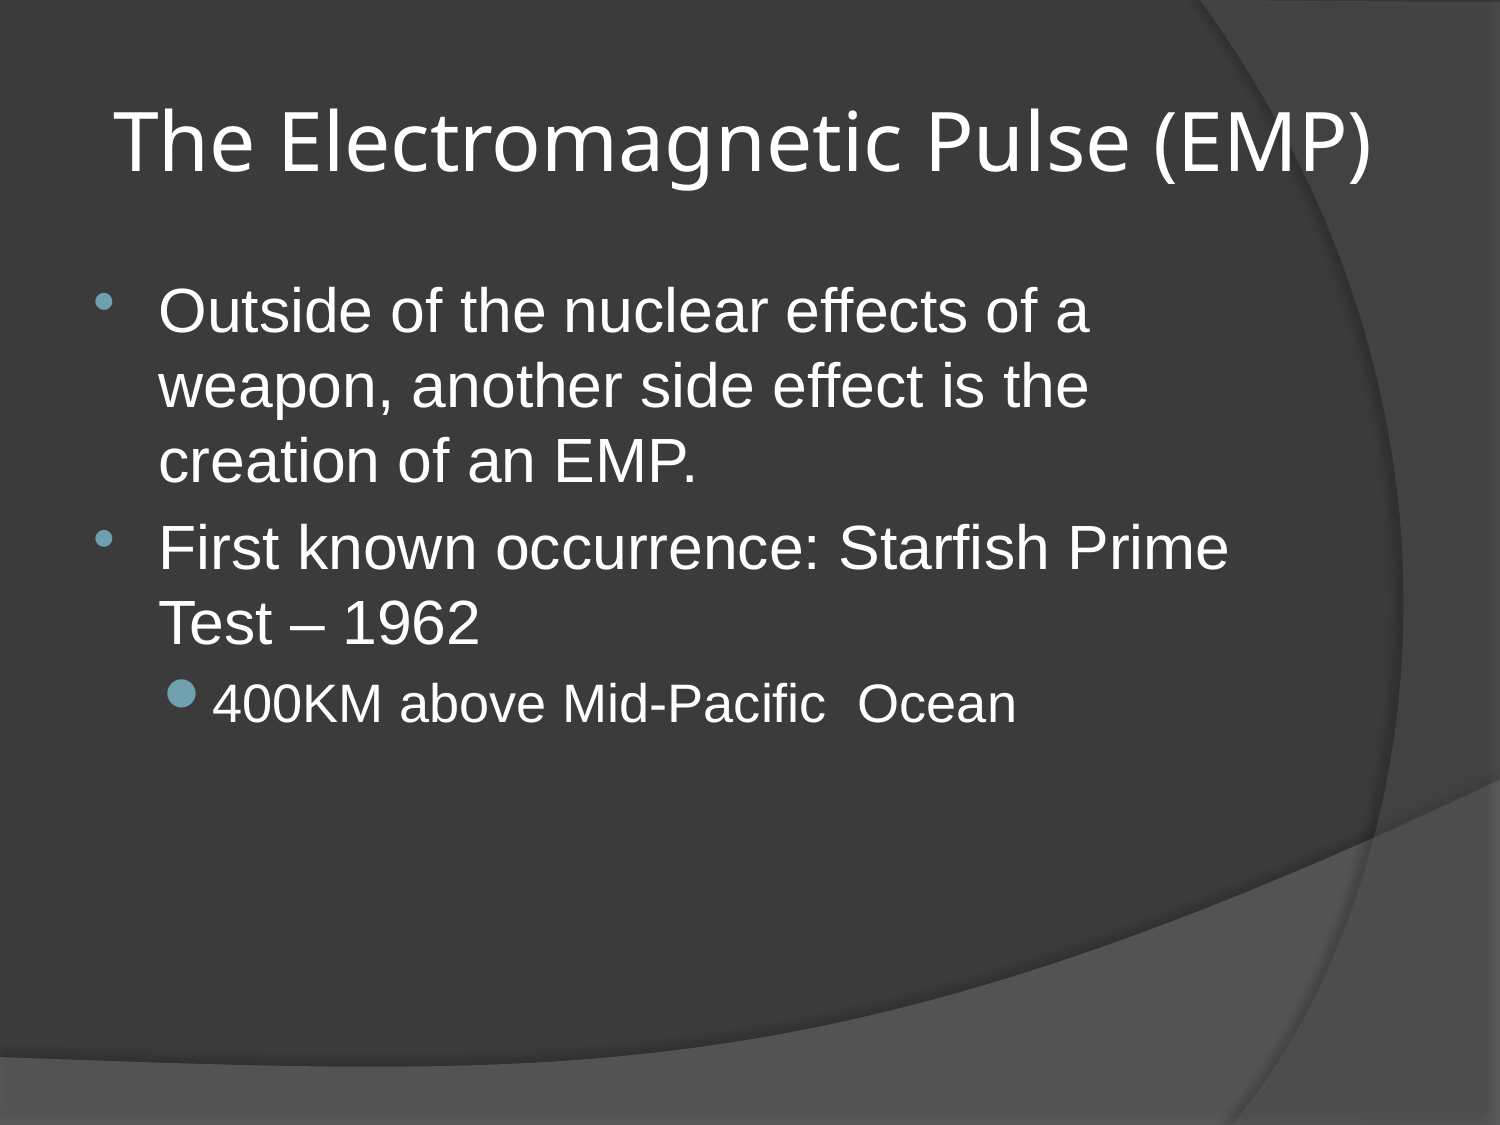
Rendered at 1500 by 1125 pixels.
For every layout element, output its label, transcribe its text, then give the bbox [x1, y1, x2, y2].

list Outside of the nuclear effects of a weapon, another side effect is the creation of an EMP. First known occurrence: Starfish Prime Test – 1962 400KM above Mid-Pacific Ocean [75, 262, 1300, 1005]
title The Electromagnetic Pulse (EMP) [75, 45, 1413, 233]
